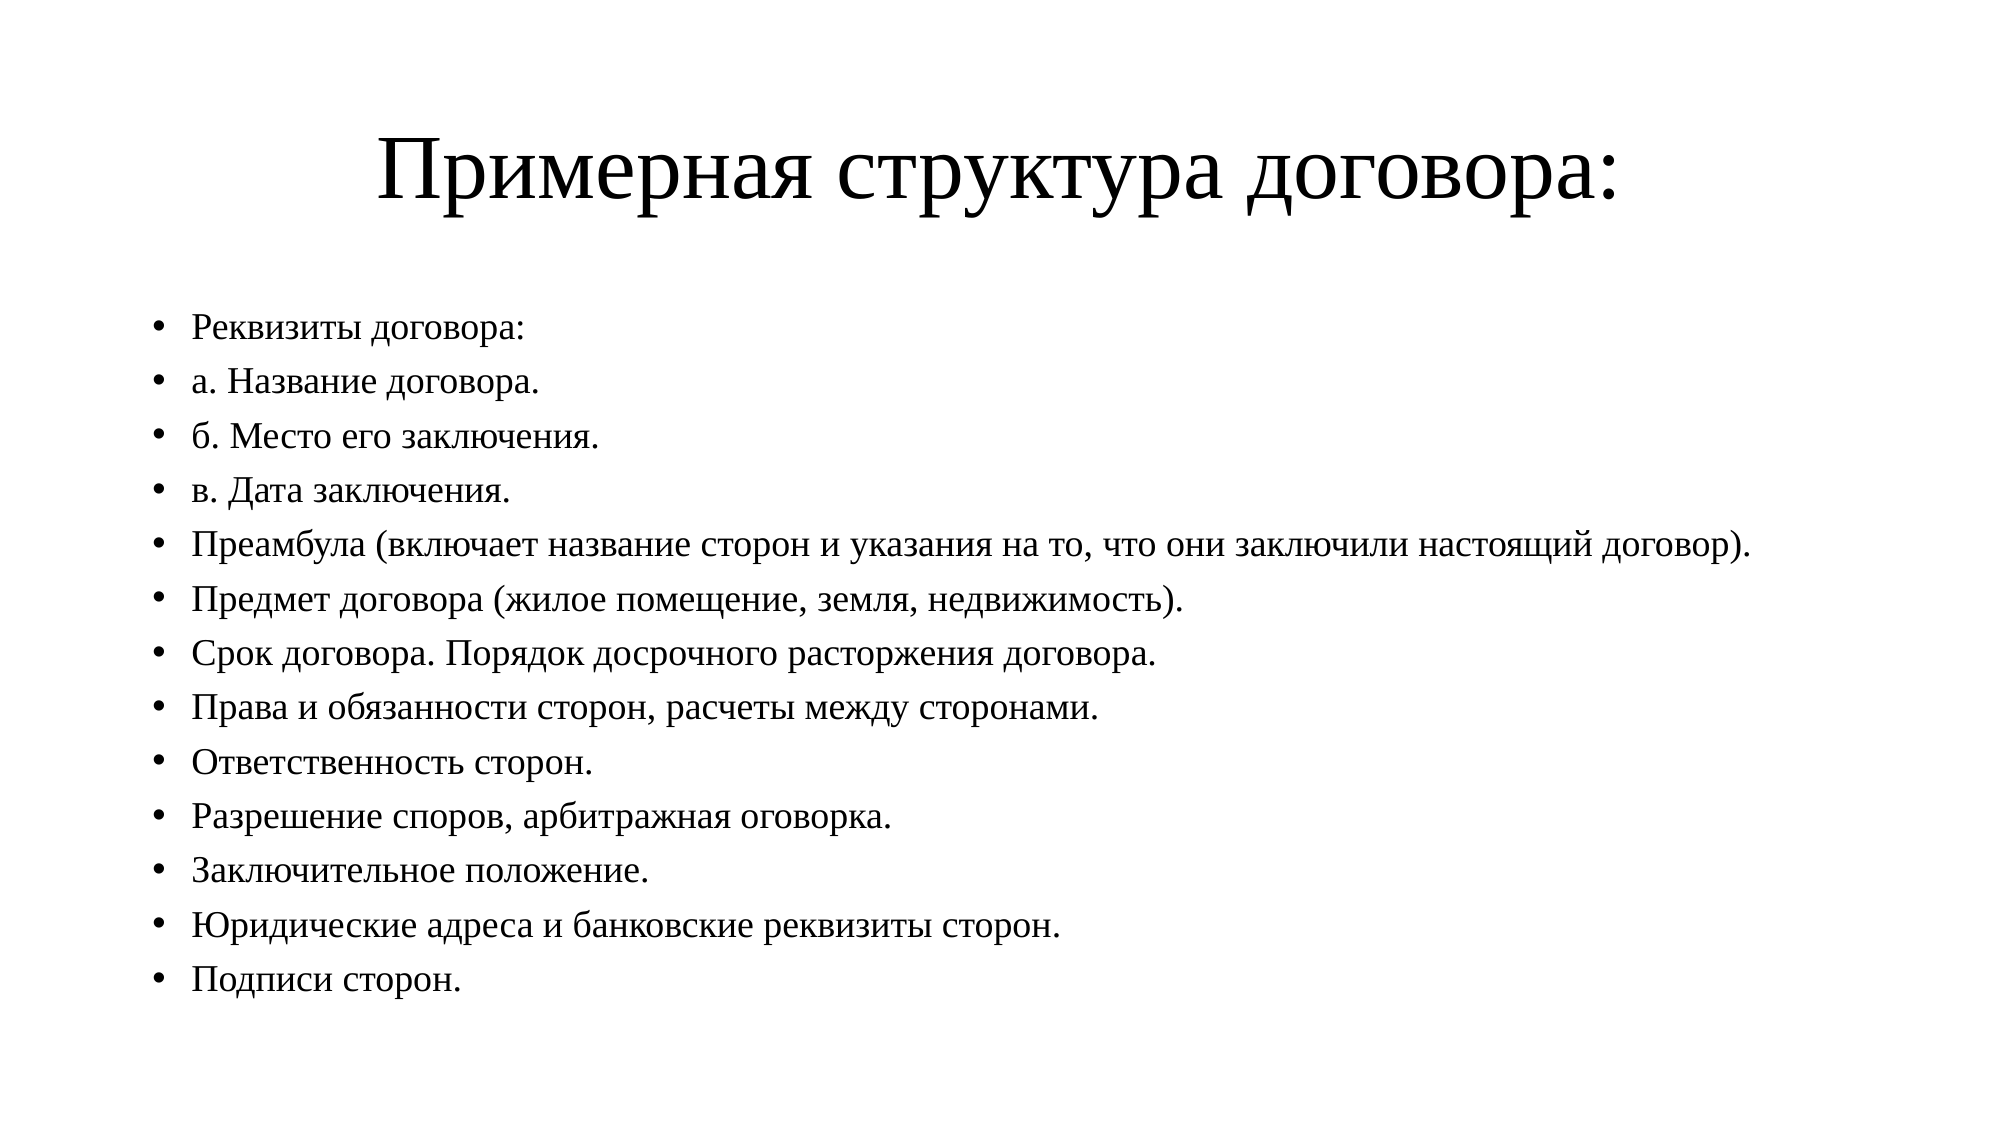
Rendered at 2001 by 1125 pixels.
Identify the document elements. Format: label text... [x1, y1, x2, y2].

title Примерная структура договора: [137, 59, 1863, 278]
list Реквизиты договора: а. Название договора. б. Место его заключения. в. Дата заключения. Преамбула (включает название сторон и указания на то, что они заключили настоящий договор). Предмет договора (жилое помещение, земля, недвижимость). Срок договора. Порядок досрочного расторжения договора. Права и обязанности сторон, расчеты между сторонами. Ответственность сторон. Разрешение споров, арбитражная оговорка. Заключительное положение. Юридические адреса и банковские реквизиты сторон. Подписи сторон. [137, 299, 1863, 1014]
